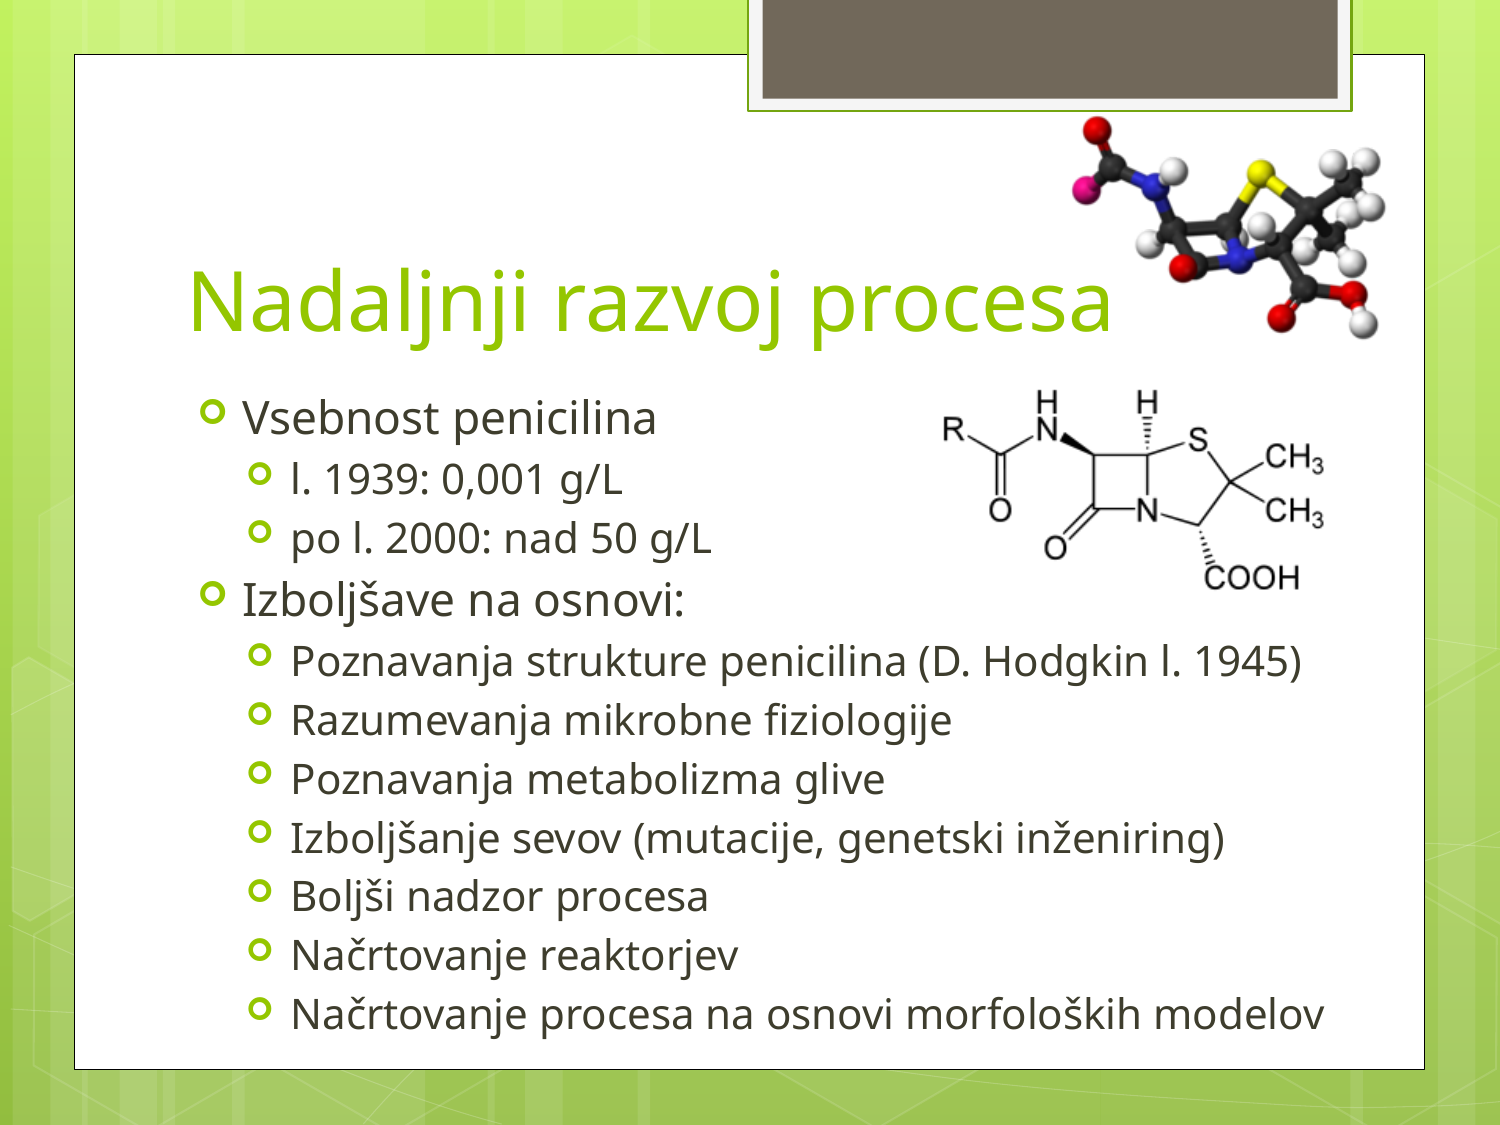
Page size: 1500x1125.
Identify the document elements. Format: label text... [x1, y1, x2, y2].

list Vsebnost penicilina l. 1939: 0,001 g/L po l. 2000: nad 50 g/L Izboljšave na osnovi: Poznavanja strukture penicilina (D. Hodgkin l. 1945) Razumevanja mikrobne fiziologije Poznavanja metabolizma glive Izboljšanje sevov (mutacije, genetski inženiring) Boljši nadzor procesa Načrtovanje reaktorjev Načrtovanje procesa na osnovi morfoloških modelov [171, 381, 1378, 1059]
title Nadaljnji razvoj procesa [171, 168, 1052, 357]
picture [1056, 101, 1402, 356]
picture [938, 384, 1330, 596]
